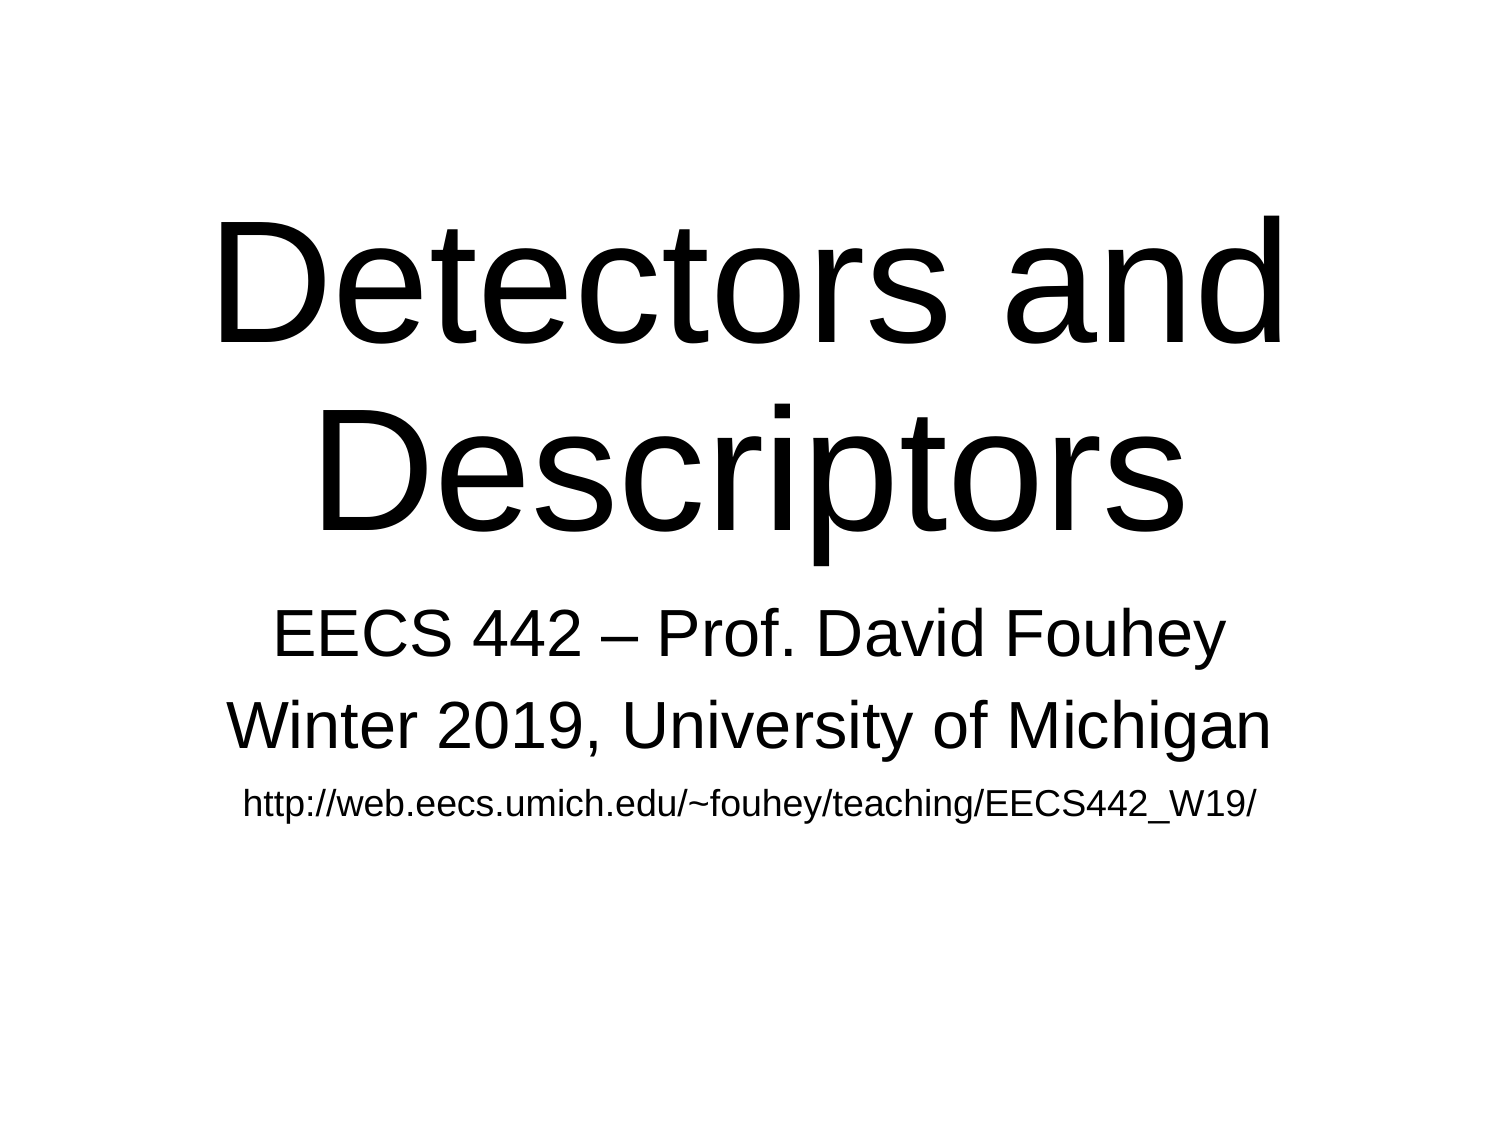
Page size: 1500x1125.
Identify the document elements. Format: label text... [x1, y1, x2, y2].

title Detectors and Descriptors [112, 184, 1388, 576]
subtitle EECS 442 – Prof. David Fouhey Winter 2019, University of Michigan http://web.eecs.umich.edu/~fouhey/teaching/EECS442_W19/ [187, 590, 1313, 863]
